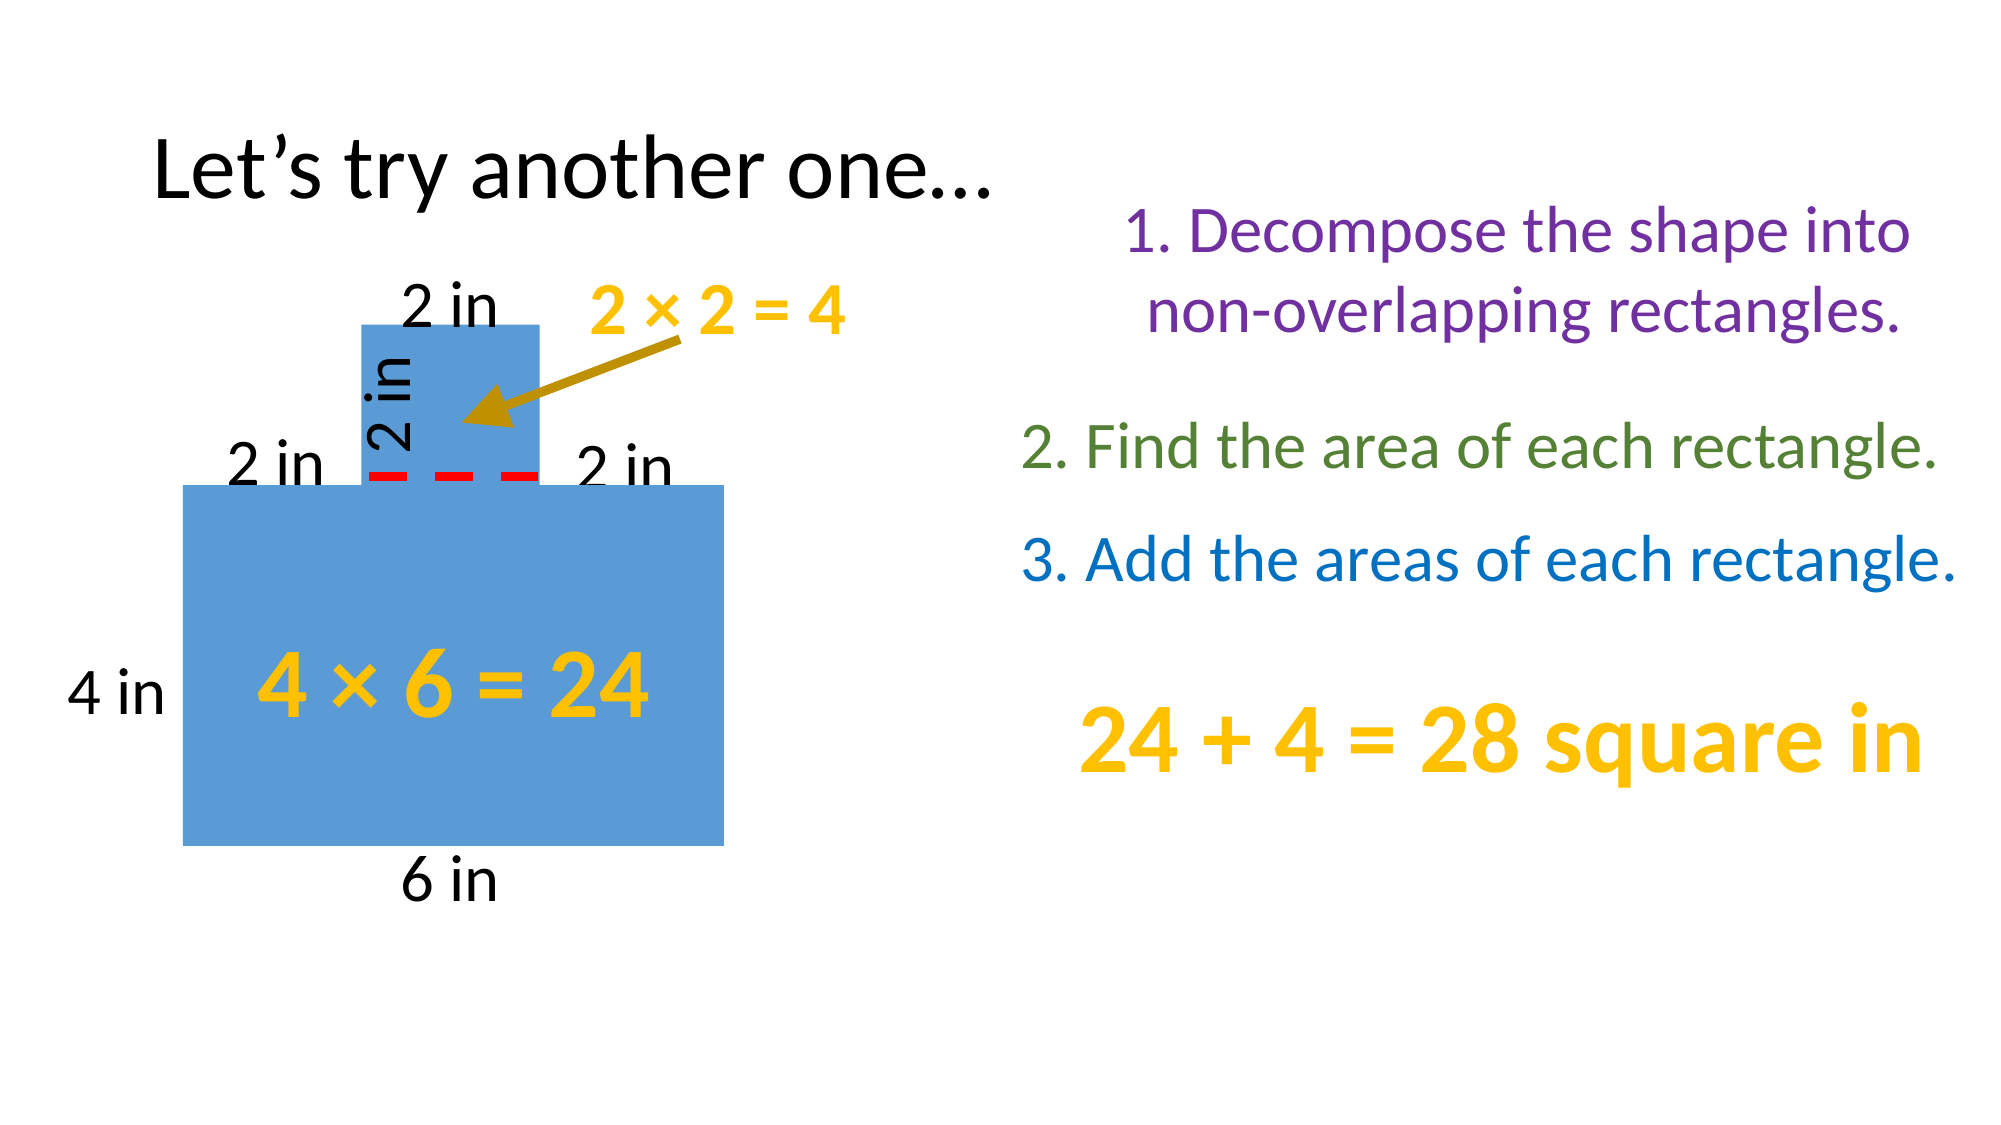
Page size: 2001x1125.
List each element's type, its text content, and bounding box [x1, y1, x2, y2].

text_box [361, 350, 540, 479]
text_box 4 × 6 = 24 [240, 610, 691, 747]
title Let’s try another one… [137, 59, 1863, 278]
text_box [182, 485, 724, 846]
text_box 2 in [336, 339, 433, 471]
text_box 2 in [210, 410, 342, 485]
text_box [361, 324, 384, 339]
text_box 4 in [52, 640, 182, 737]
text_box 6 in [384, 846, 516, 924]
text_box 3. Add the areas of each rectangle. [999, 506, 1979, 603]
text_box [516, 324, 540, 337]
text_box 2 × 2 = 4 [573, 252, 880, 359]
text_box 24 + 4 = 28 square in [1058, 664, 1947, 801]
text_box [461, 338, 681, 423]
text_box 2 in [384, 253, 516, 350]
text_box [361, 482, 540, 488]
text_box 2. Find the area of each rectangle. [999, 394, 1961, 491]
text_box 2 in [559, 415, 691, 485]
text_box 1. Decompose the shape into non-overlapping rectangles. [1103, 178, 1947, 356]
